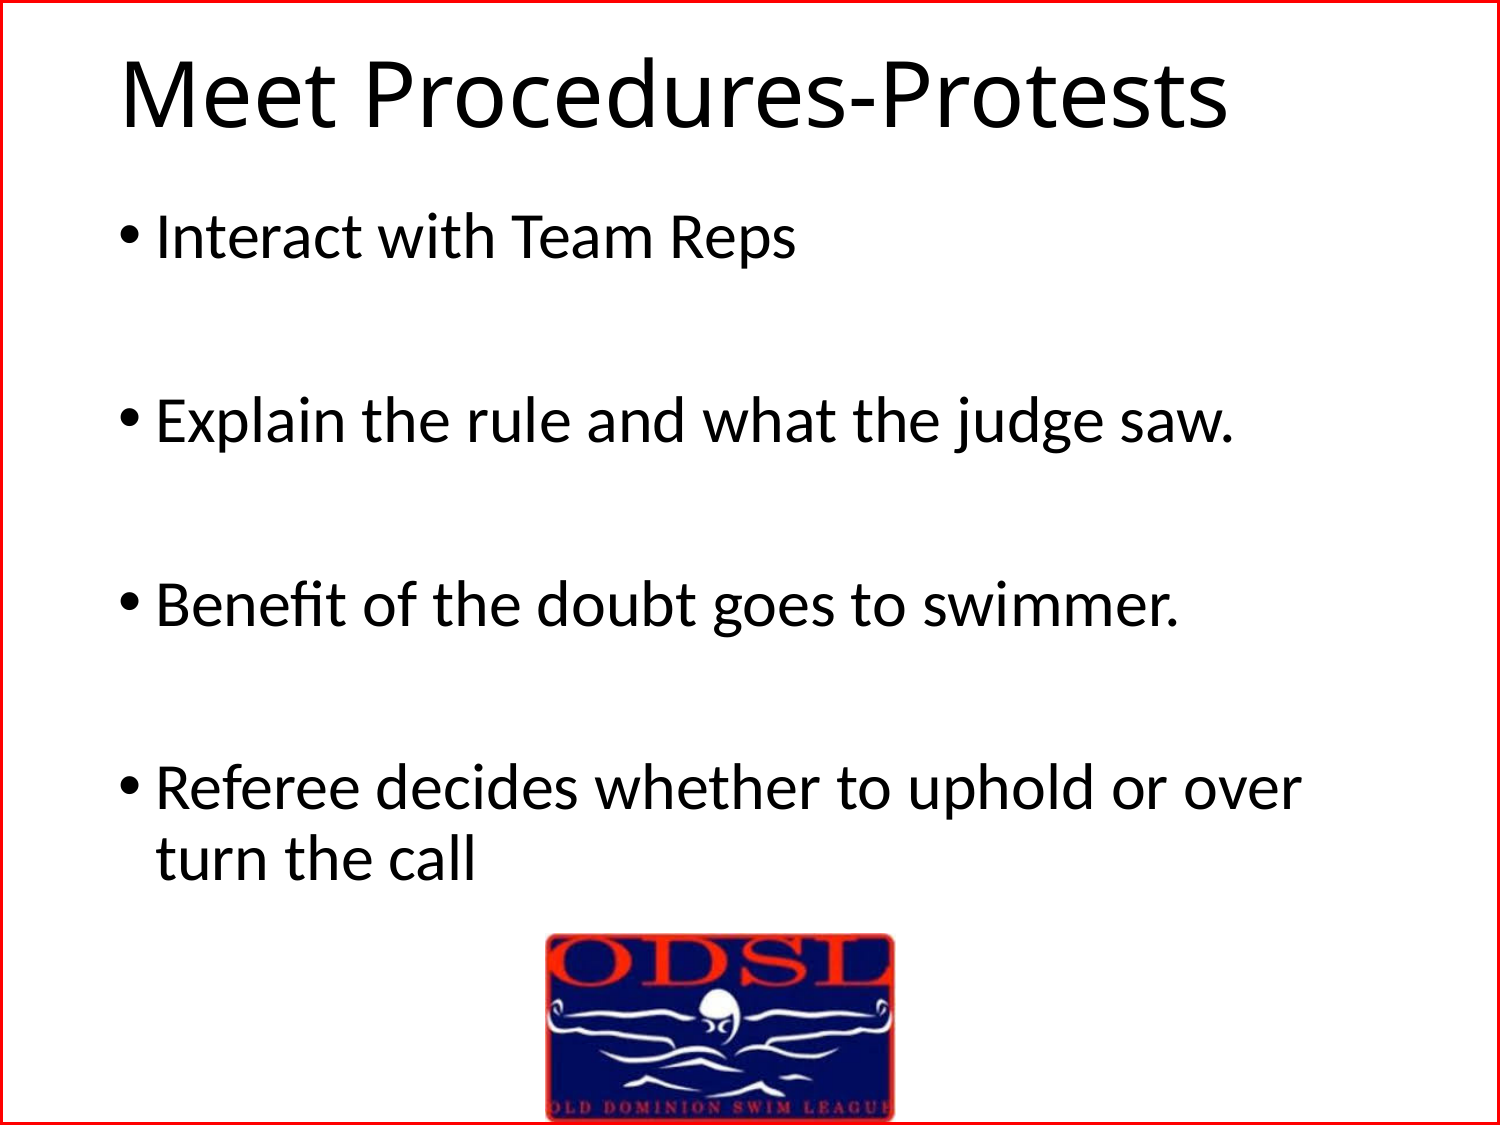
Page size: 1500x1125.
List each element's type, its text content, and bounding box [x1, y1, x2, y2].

picture [545, 933, 896, 1122]
title Meet Procedures-Protests [103, 0, 1397, 194]
list Interact with Team Reps Explain the rule and what the judge saw. Benefit of the doubt goes to swimmer. Referee decides whether to uphold or over turn the call [103, 194, 1397, 908]
